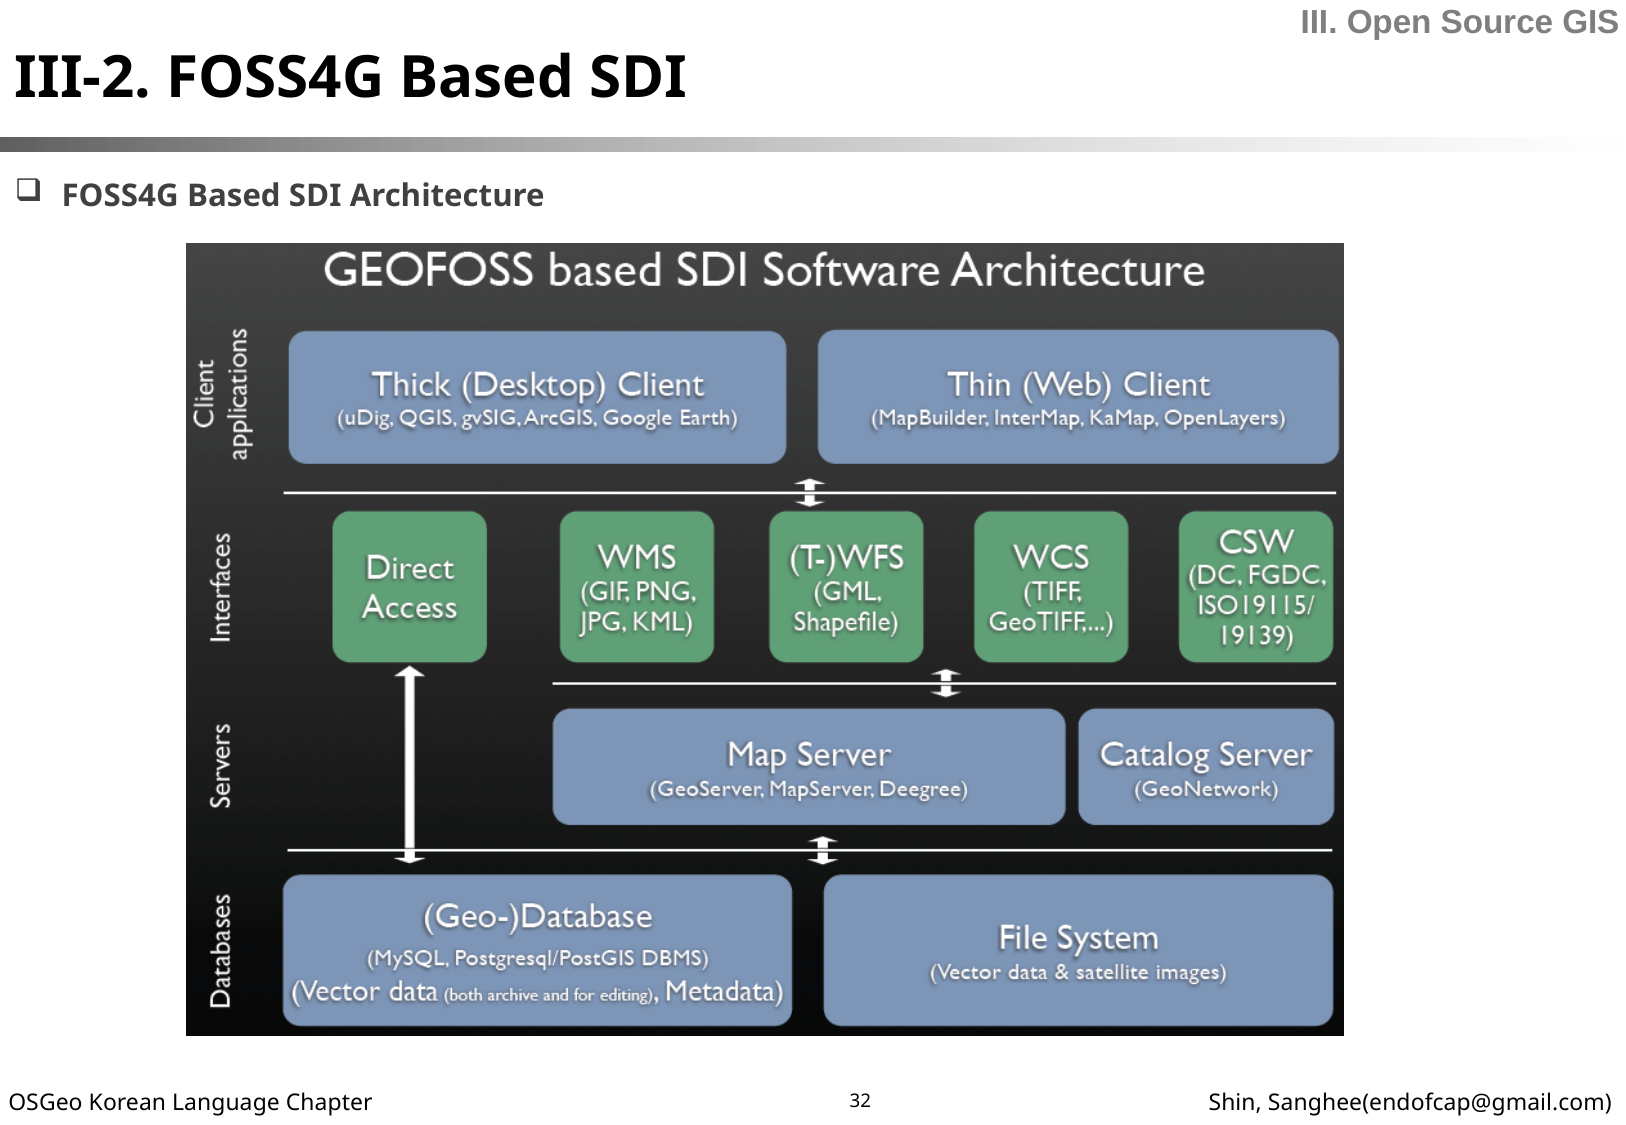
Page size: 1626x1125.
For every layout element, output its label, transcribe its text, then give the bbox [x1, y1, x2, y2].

text_box FOSS4G Based SDI Architecture [0, 147, 1465, 265]
text_box III-2. FOSS4G Based SDI [0, 0, 1478, 149]
picture [186, 243, 1345, 1036]
text_box III. Open Source GIS [825, 0, 1621, 40]
slide_number 32 [670, 1086, 1050, 1118]
